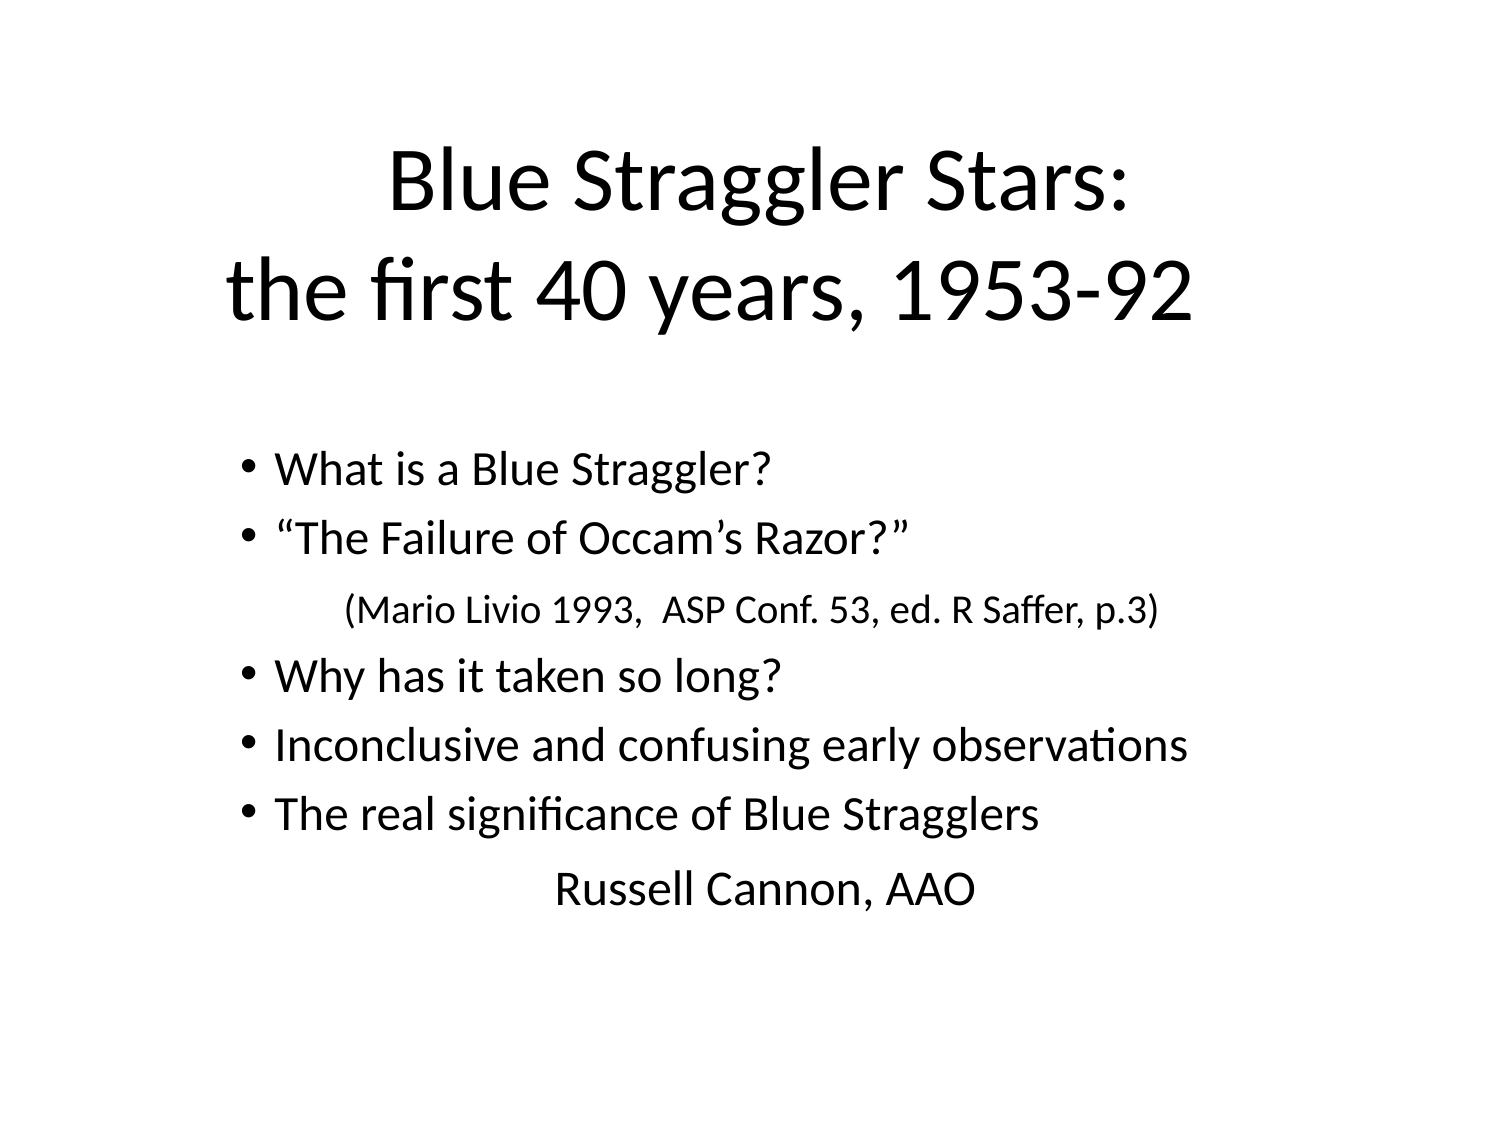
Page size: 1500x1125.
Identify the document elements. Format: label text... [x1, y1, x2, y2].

text_box Russell Cannon, AAO [539, 847, 997, 923]
title Blue Straggler Stars: the first 40 years, 1953-92 [112, 108, 1388, 350]
subtitle What is a Blue Straggler? “The Failure of Occam’s Razor?” (Mario Livio 1993, ASP Conf. 53, ed. R Saffer, p.3) Why has it taken so long? Inconclusive and confusing early observations The real significance of Blue Stragglers [225, 428, 1275, 848]
